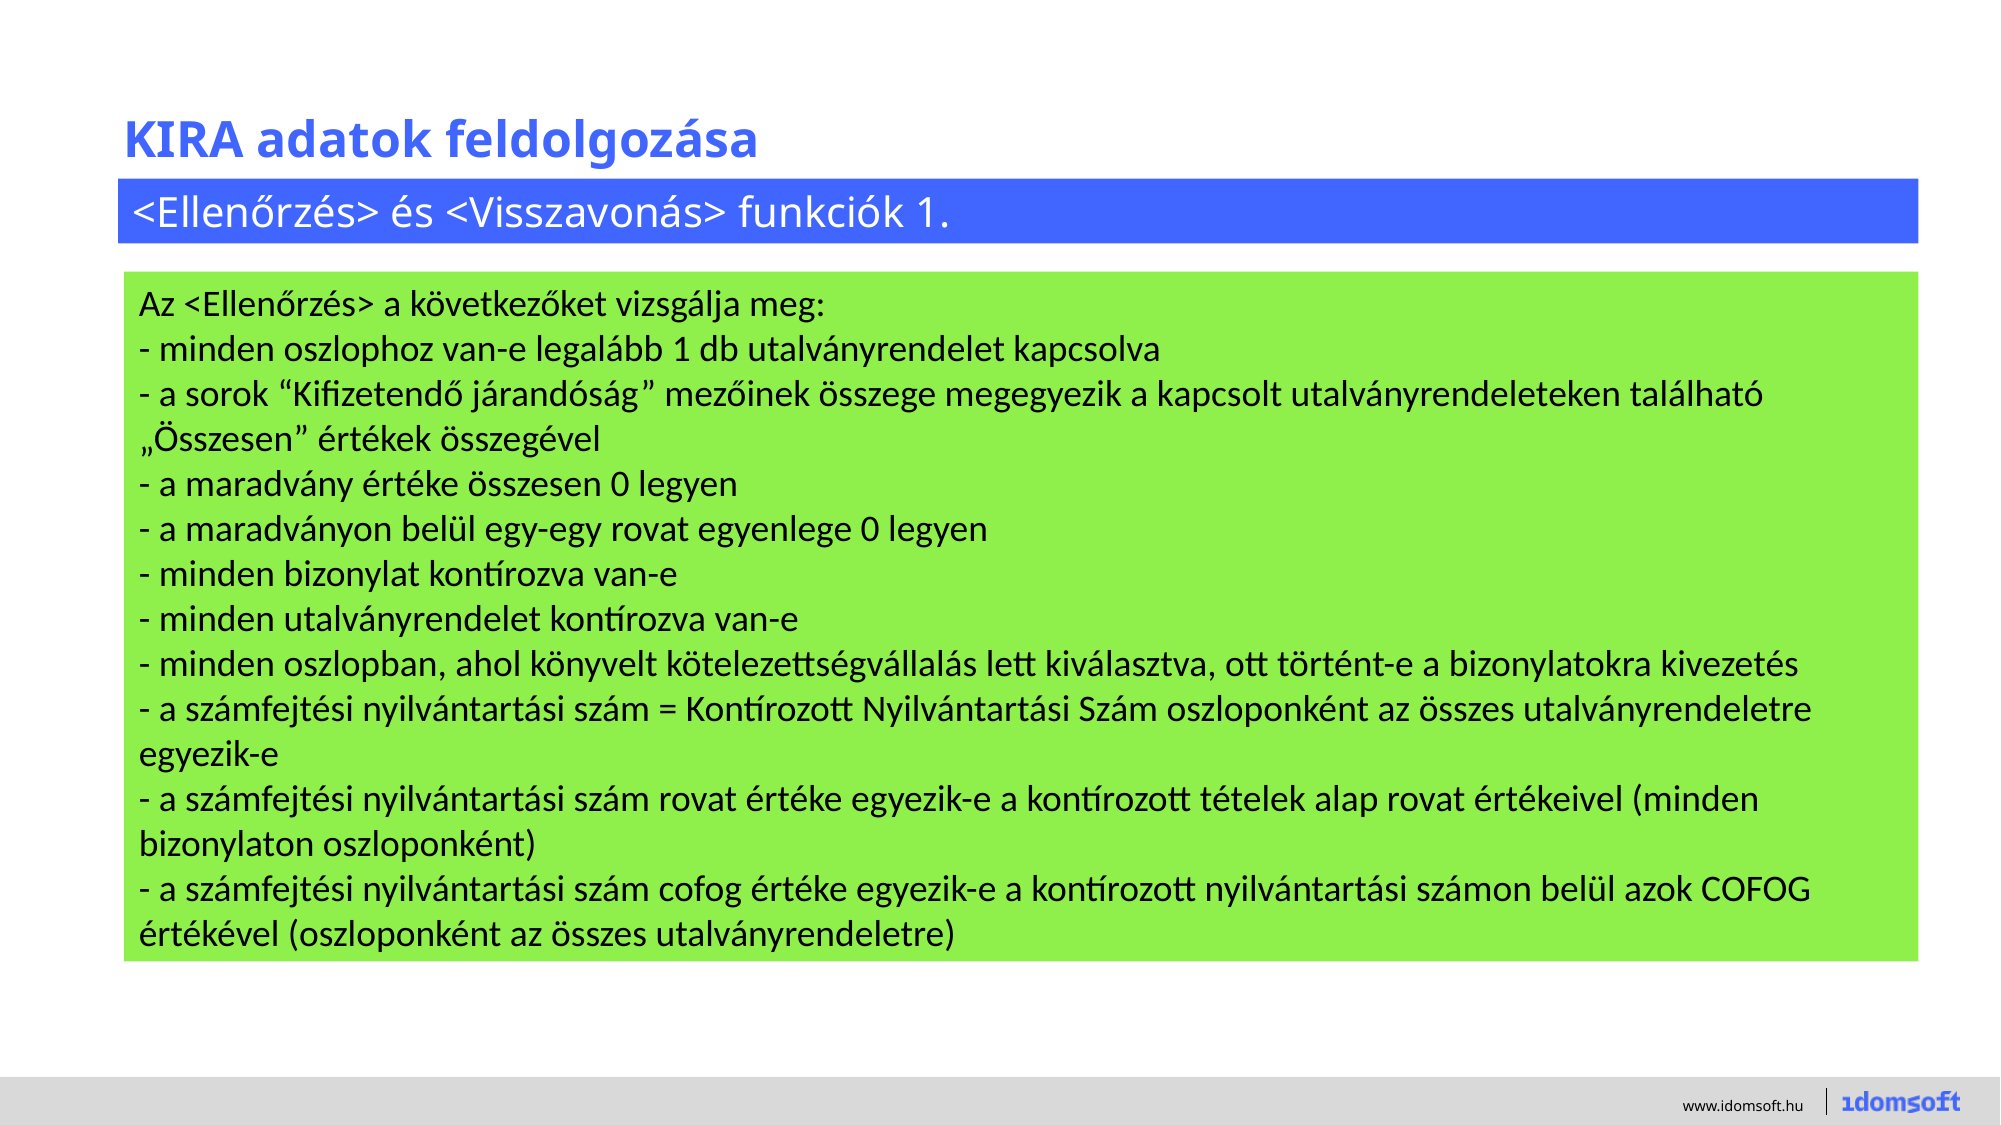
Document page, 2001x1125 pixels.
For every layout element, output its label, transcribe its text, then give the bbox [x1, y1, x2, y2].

text_box Az <Ellenőrzés> a következőket vizsgálja meg: - minden oszlophoz van-e legalább 1 db utalványrendelet kapcsolva - a sorok “Kifizetendő járandóság” mezőinek összege megegyezik a kapcsolt utalványrendeleteken található „Összesen” értékek összegével - a maradvány értéke összesen 0 legyen - a maradványon belül egy-egy rovat egyenlege 0 legyen - minden bizonylat kontírozva van-e - minden utalványrendelet kontírozva van-e - minden oszlopban, ahol könyvelt kötelezettségvállalás lett kiválasztva, ott történt-e a bizonylatokra kivezetés - a számfejtési nyilvántartási szám = Kontírozott Nyilvántartási Szám oszloponként az összes utalványrendeletre egyezik-e - a számfejtési nyilvántartási szám rovat értéke egyezik-e a kontírozott tételek alap rovat értékeivel (minden bizonylaton oszloponként) - a számfejtési nyilvántartási szám cofog értéke egyezik-e a kontírozott nyilvántartási számon belül azok COFOG értékével (oszloponként az összes utalványrendeletre) [123, 271, 1919, 962]
text_box <Ellenőrzés> és <Visszavonás> funkciók 1. [118, 178, 1919, 244]
text_box KIRA adatok feldolgozása [108, 100, 1063, 176]
